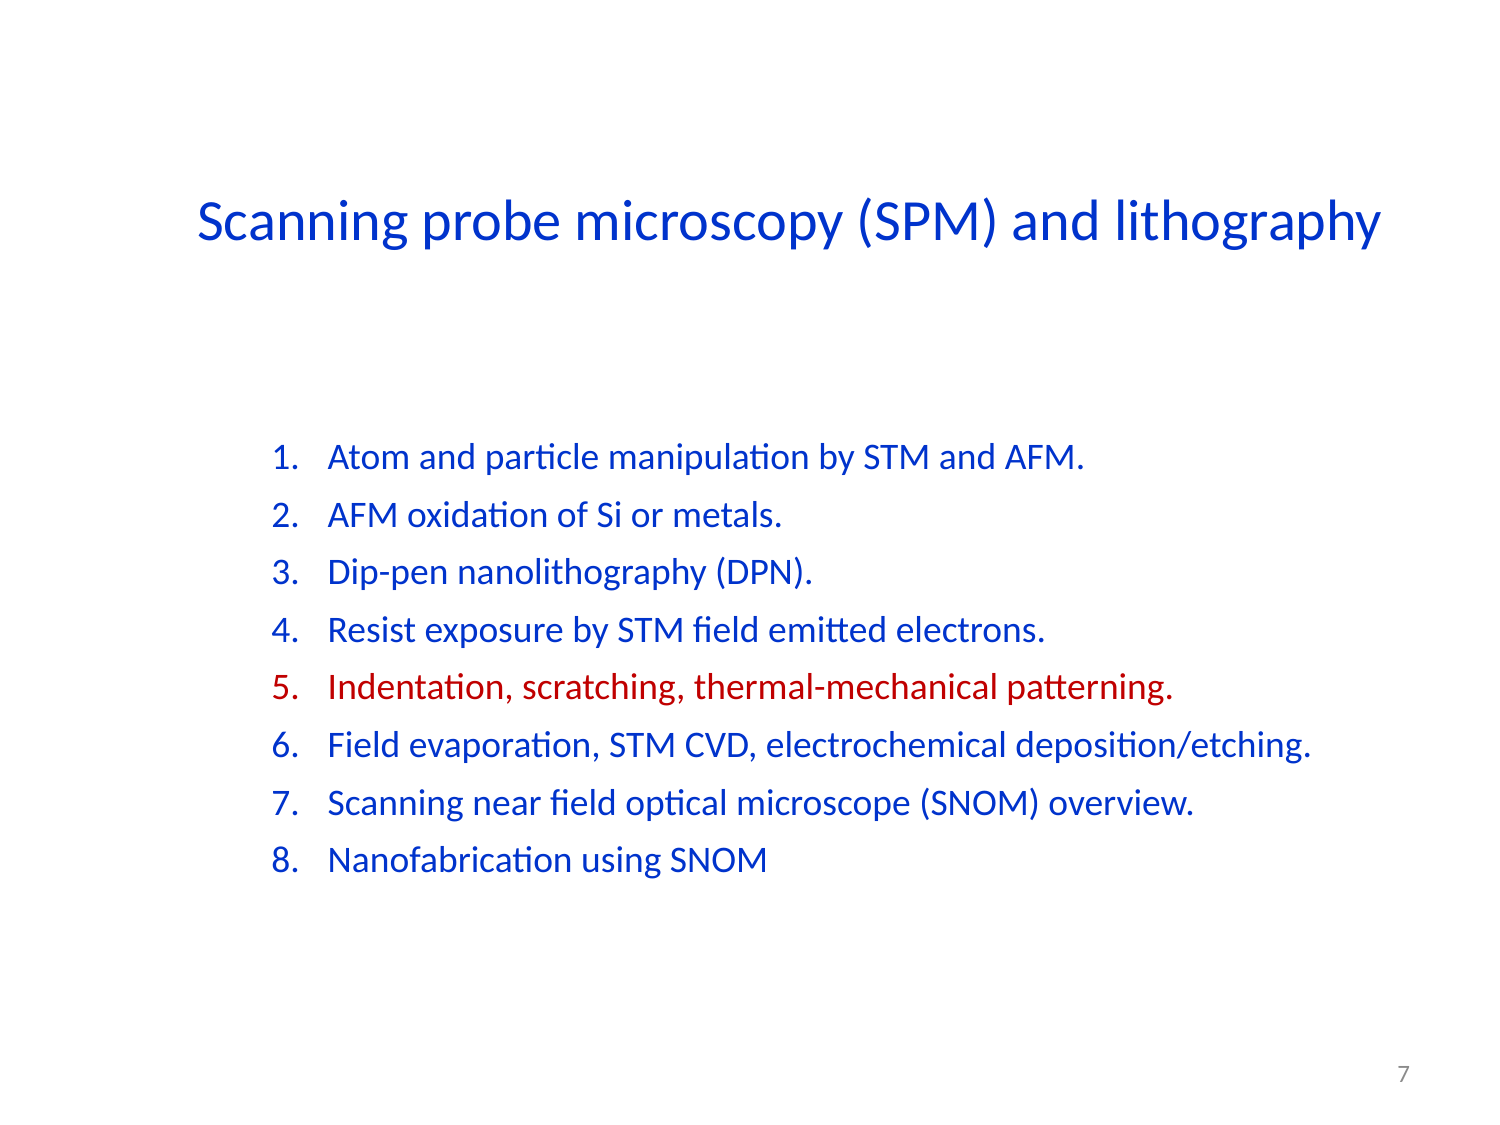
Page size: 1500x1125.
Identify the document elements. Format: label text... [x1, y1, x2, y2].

text_box Scanning probe microscopy (SPM) and lithography [182, 174, 1398, 260]
slide_number 7 [1074, 1042, 1425, 1103]
text_box Atom and particle manipulation by STM and AFM. AFM oxidation of Si or metals. Dip-pen nanolithography (DPN). Resist exposure by STM field emitted electrons. Indentation, scratching, thermal-mechanical patterning. Field evaporation, STM CVD, electrochemical deposition/etching. Scanning near field optical microscope (SNOM) overview. Nanofabrication using SNOM [256, 424, 1328, 888]
